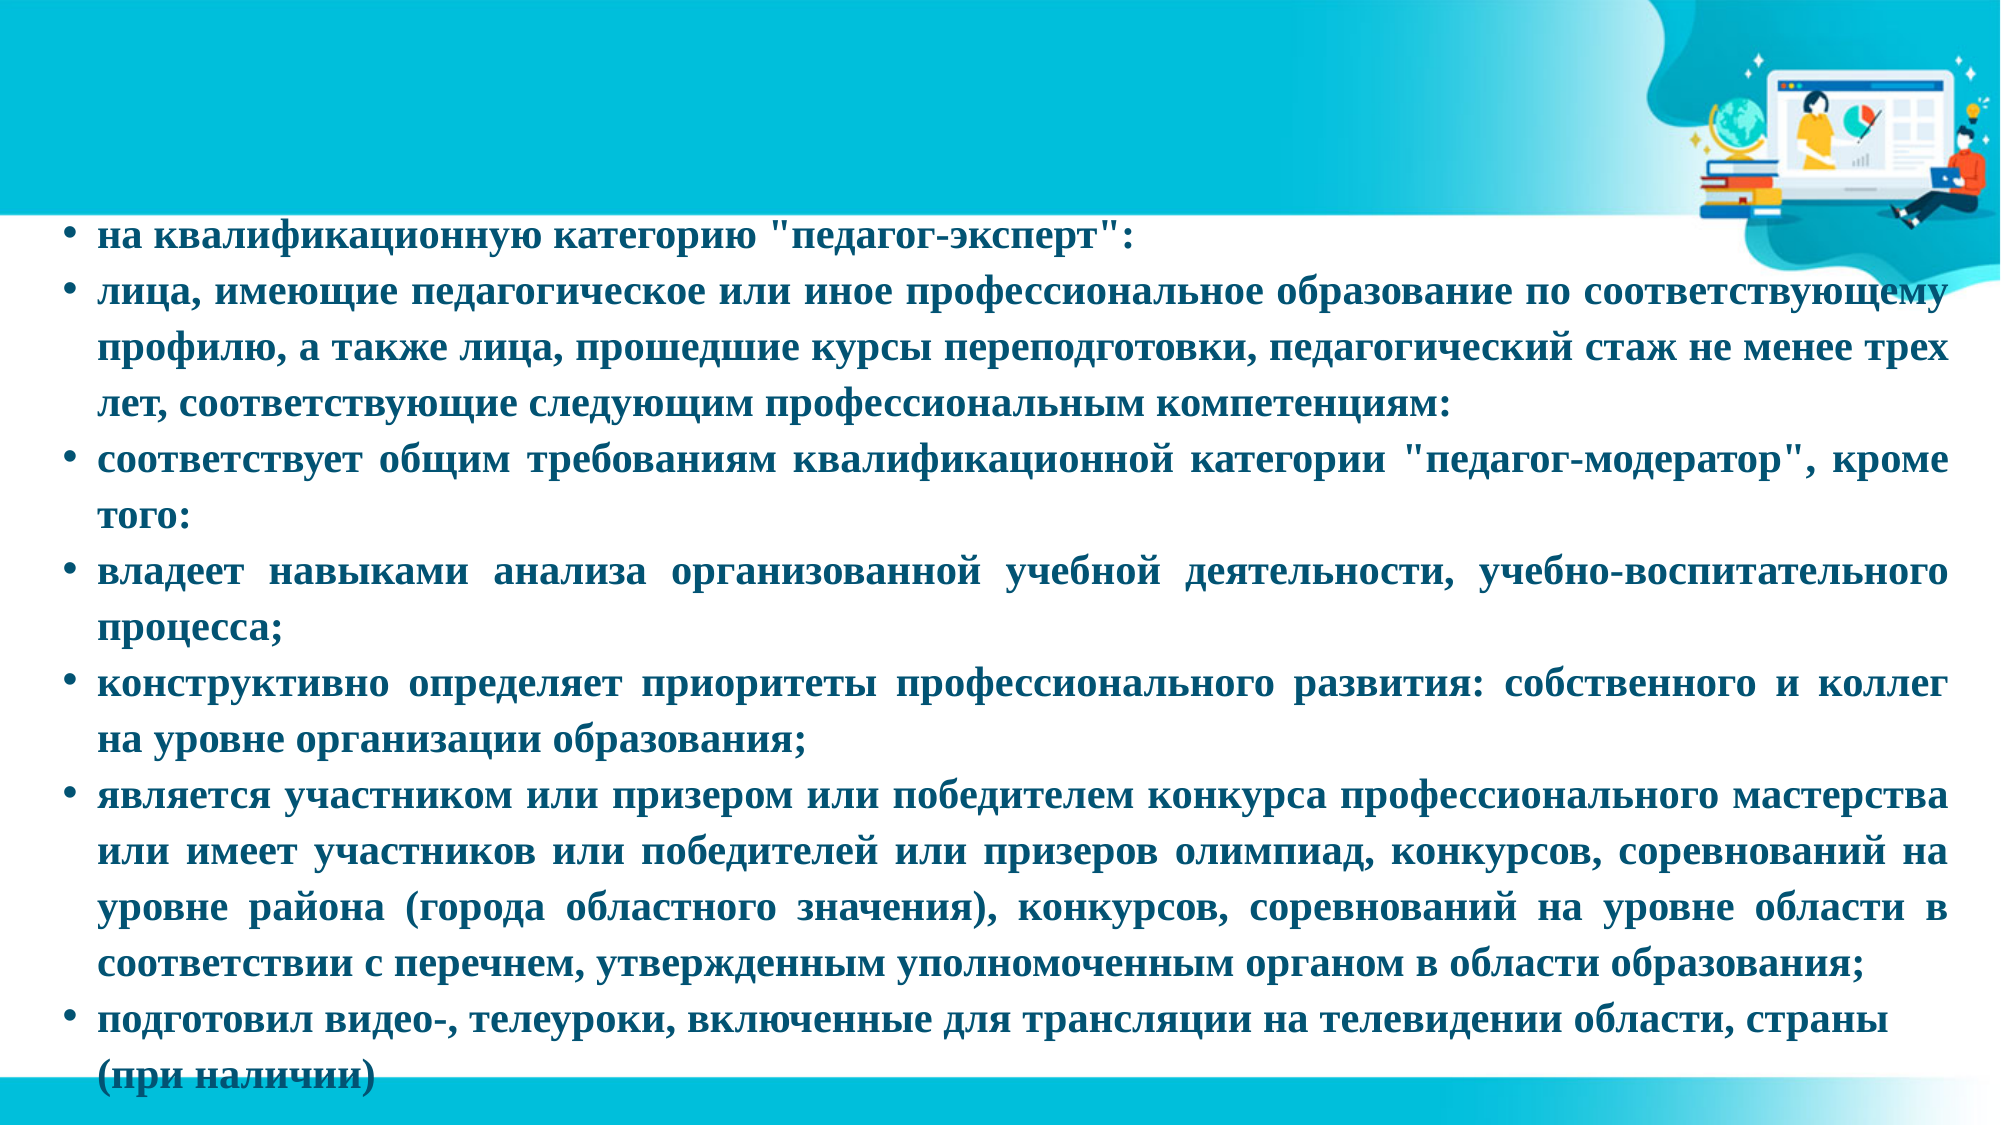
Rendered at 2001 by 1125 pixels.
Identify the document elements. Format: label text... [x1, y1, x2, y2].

picture [0, 0, 2001, 1125]
list на квалификационную категорию "педагог-эксперт": лица, имеющие педагогическое или иное профессиональное образование по соответствующему профилю, а также лица, прошедшие курсы переподготовки, педагогический стаж не менее трех лет, соответствующие следующим профессиональным компетенциям: соответствует общим требованиям квалификационной категории "педагог-модератор", кроме того: владеет навыками анализа организованной учебной деятельности, учебно-воспитательного процесса; конструктивно определяет приоритеты профессионального развития: собственного и коллег на уровне организации образования; является участником или призером или победителем конкурса профессионального мастерства или имеет участников или победителей или призеров олимпиад, конкурсов, соревнований на уровне района (города областного значения), конкурсов, соревнований на уровне области в соответствии с перечнем, утвержденным уполномоченным органом в области образования; подготовил видео-, телеуроки, включенные для трансляции на телевидении области, страны (при наличии) [47, 193, 1965, 1115]
